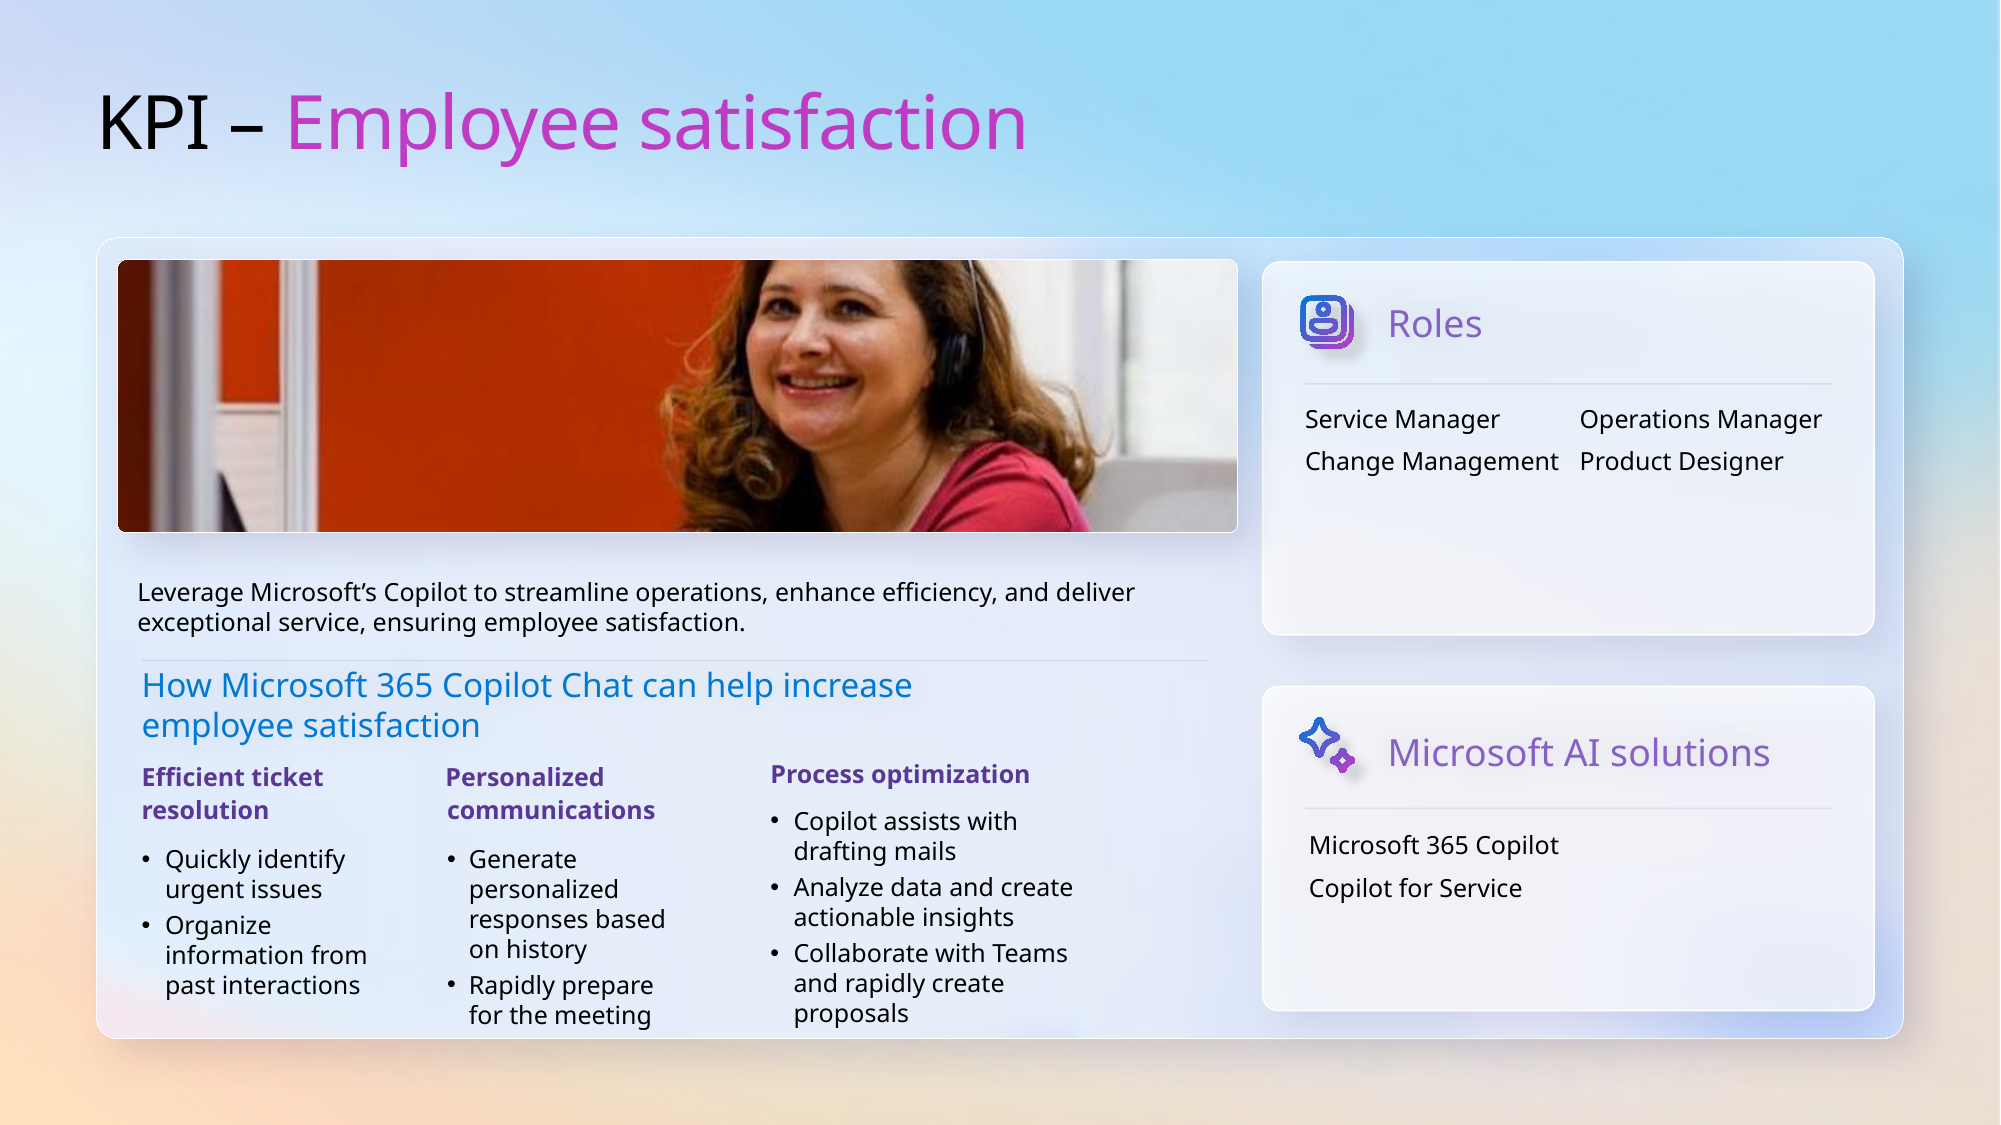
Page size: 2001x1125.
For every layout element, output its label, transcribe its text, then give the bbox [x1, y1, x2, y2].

picture [0, 0, 2000, 1125]
title KPI – Employee satisfaction [96, 75, 1935, 263]
